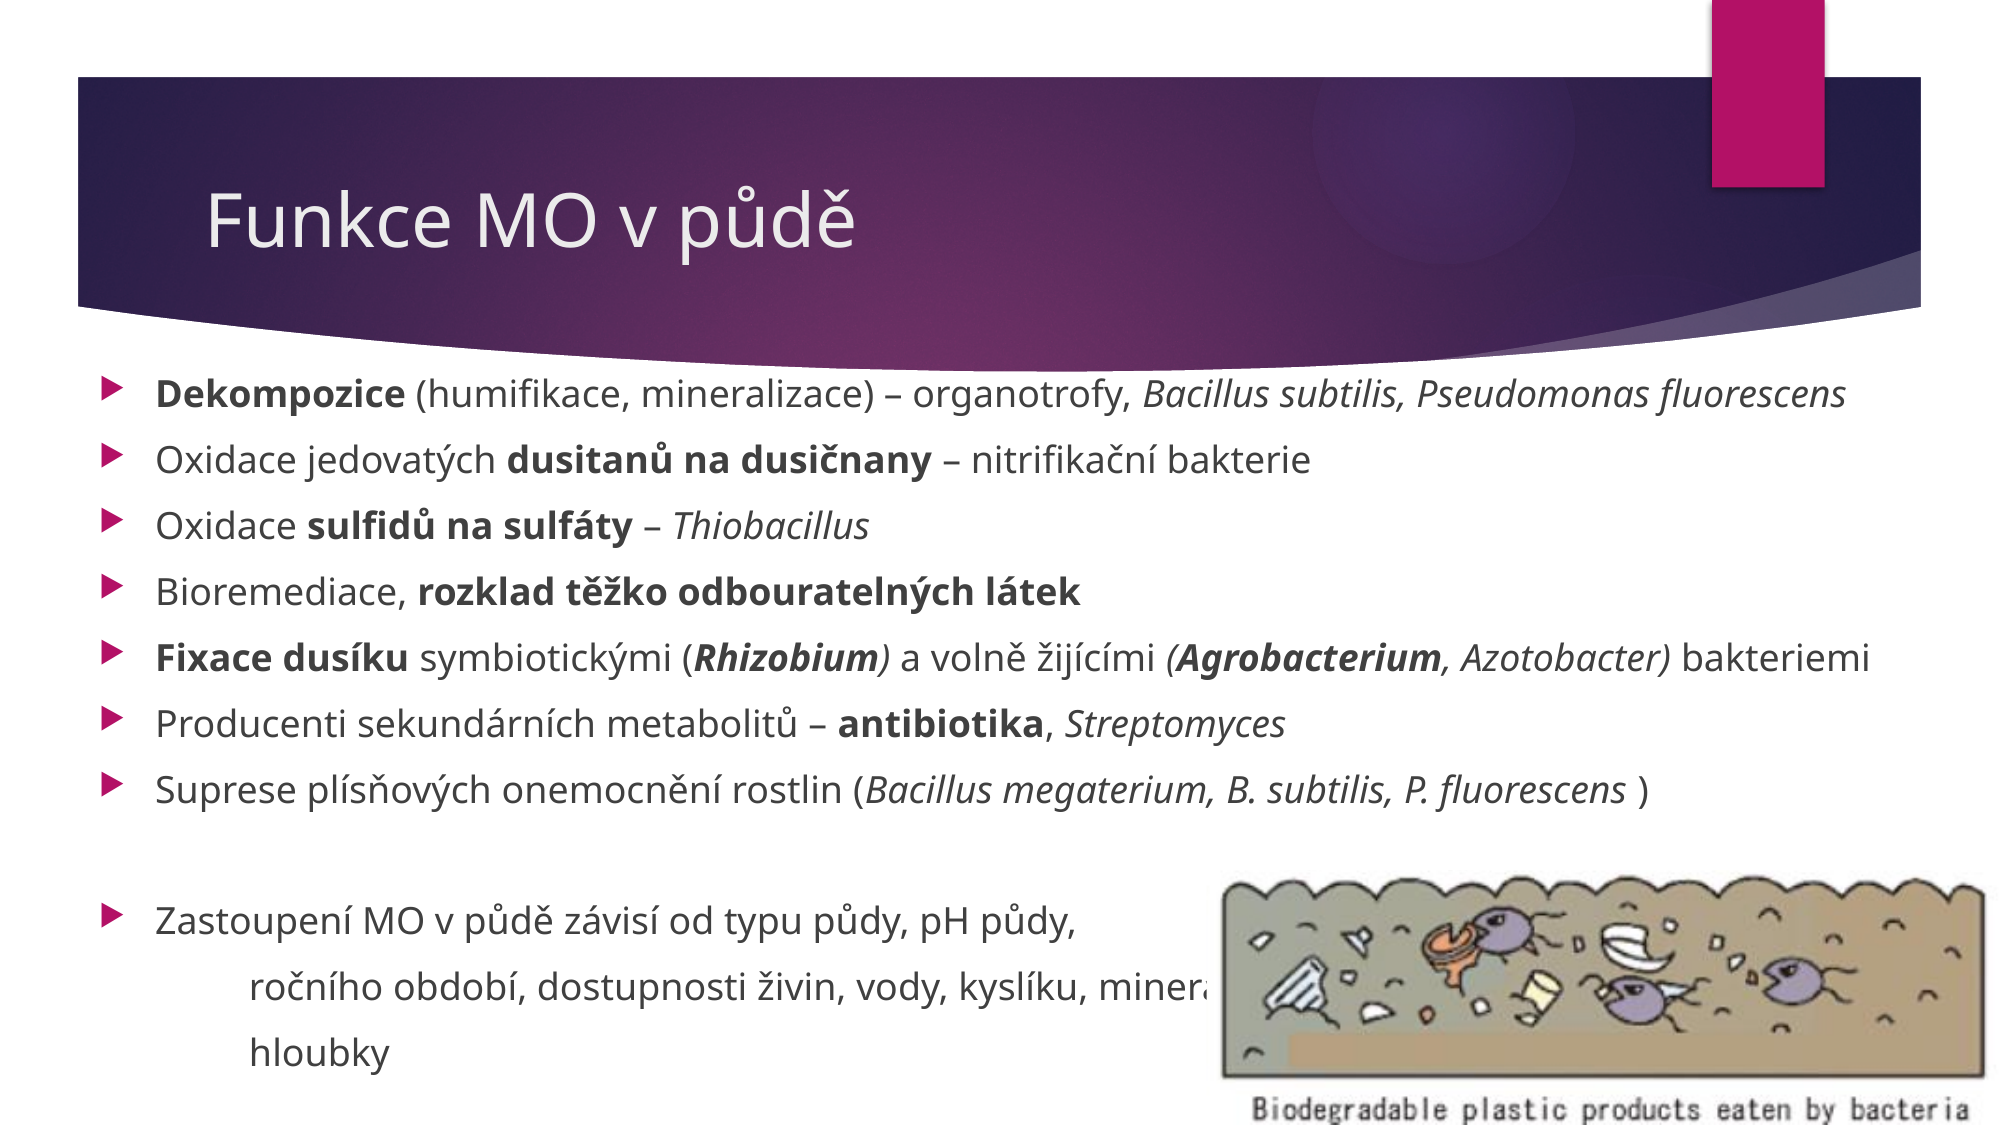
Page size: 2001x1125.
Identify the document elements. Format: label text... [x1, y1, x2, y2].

title Funkce MO v půdě [189, 159, 1627, 276]
list Dekompozice (humifikace, mineralizace) – organotrofy, Bacillus subtilis, Pseudomonas fluorescens Oxidace jedovatých dusitanů na dusičnany – nitrifikační bakterie Oxidace sulfidů na sulfáty – Thiobacillus Bioremediace, rozklad těžko odbouratelných látek Fixace dusíku symbiotickými (Rhizobium) a volně žijícími (Agrobacterium, Azotobacter) bakteriemi Producenti sekundárních metabolitů – antibiotika, Streptomyces Suprese plísňových onemocnění rostlin (Bacillus megaterium, B. subtilis, P. fluorescens ) Zastoupení MO v půdě závisí od typu půdy, pH půdy, ročního období, dostupnosti živin, vody, kyslíku, minerálů, hloubky [83, 363, 1950, 1095]
picture [1206, 870, 2000, 1125]
